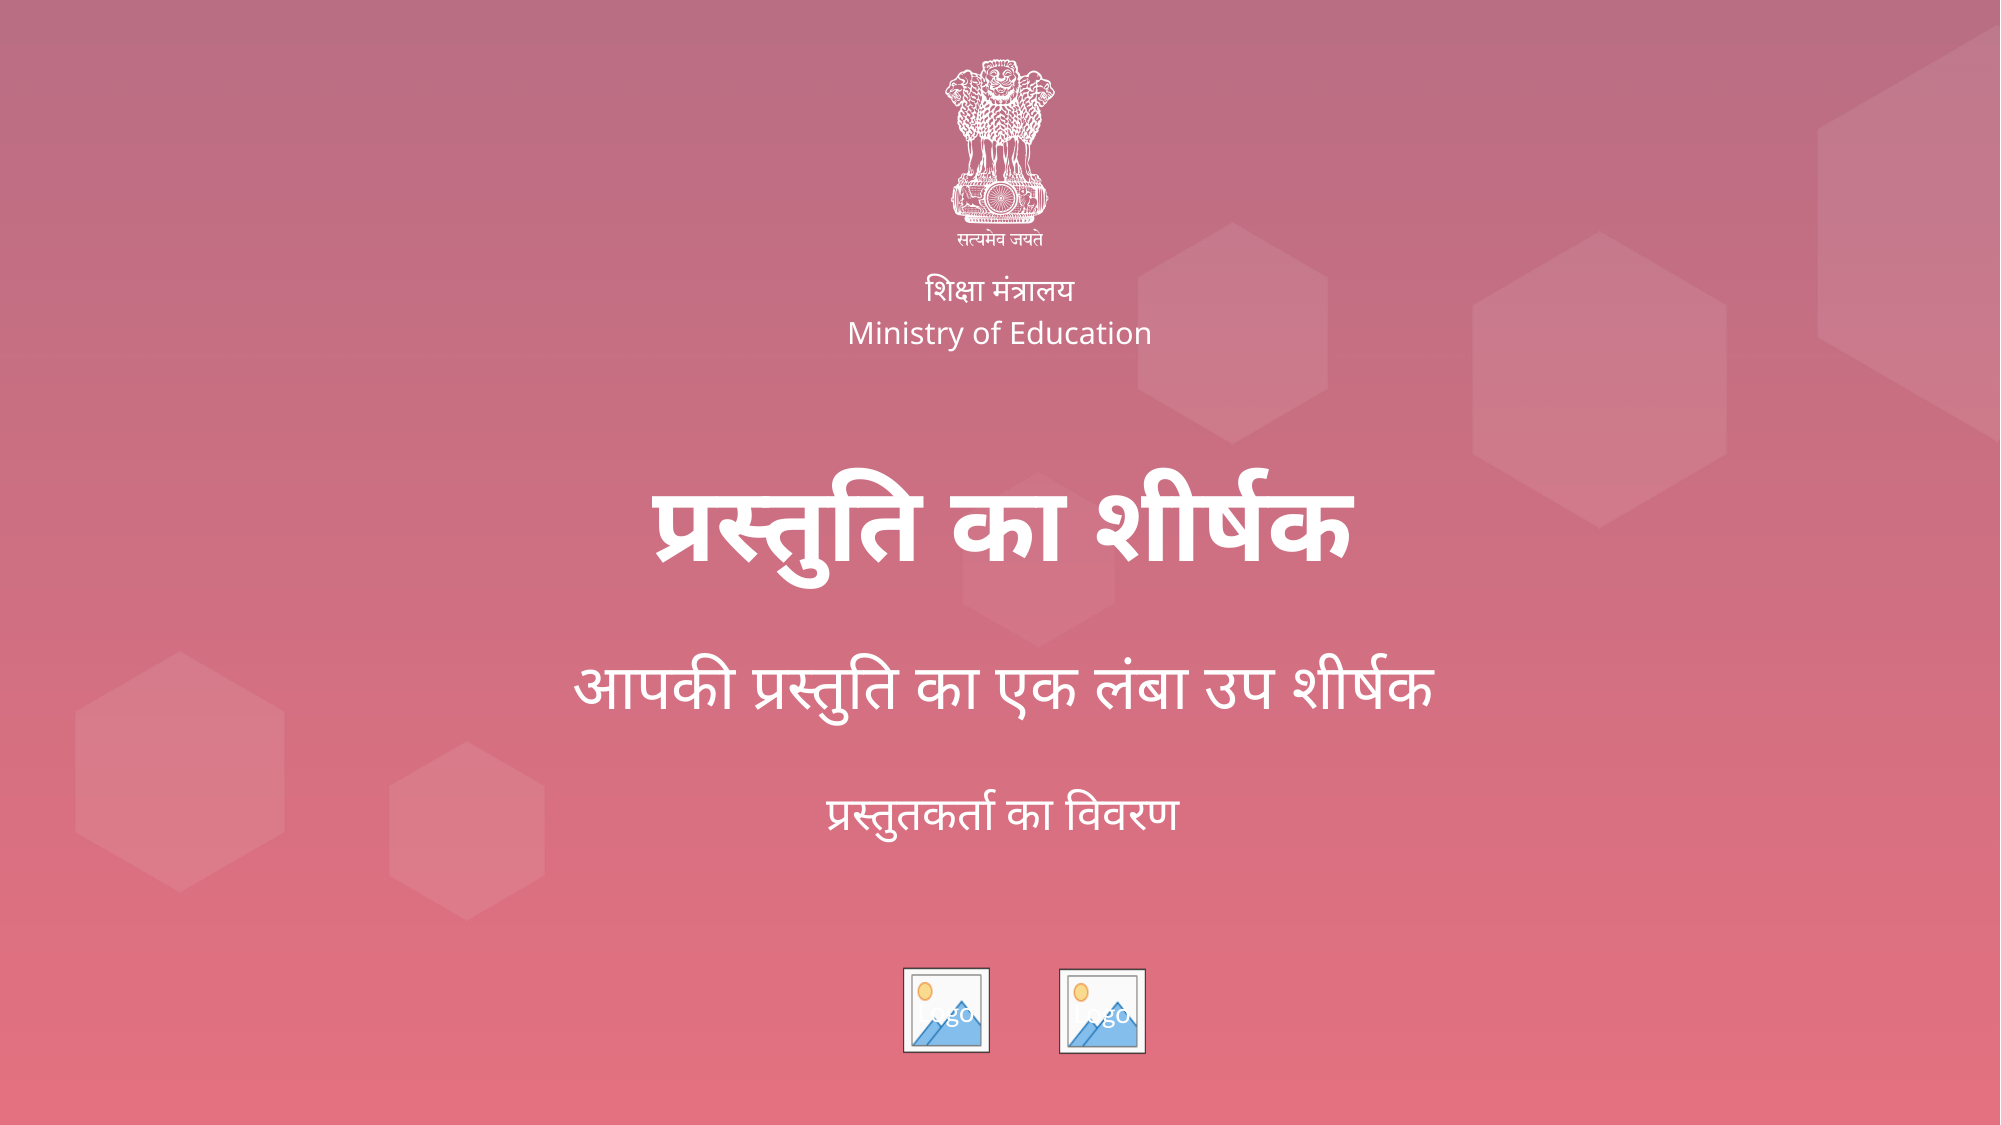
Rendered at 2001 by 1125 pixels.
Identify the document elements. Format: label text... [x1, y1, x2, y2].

list Ministry of Education [317, 316, 1683, 359]
list शिक्षा मंत्रालय [317, 267, 1683, 316]
list आपकी प्रस्तुति का एक लंबा उप शीर्षक [354, 648, 1652, 761]
list प्रस्तुति का शीर्षक [354, 464, 1652, 644]
picture [0, 0, 2001, 1125]
list प्रस्तुतकर्ता का विवरण [354, 782, 1652, 963]
